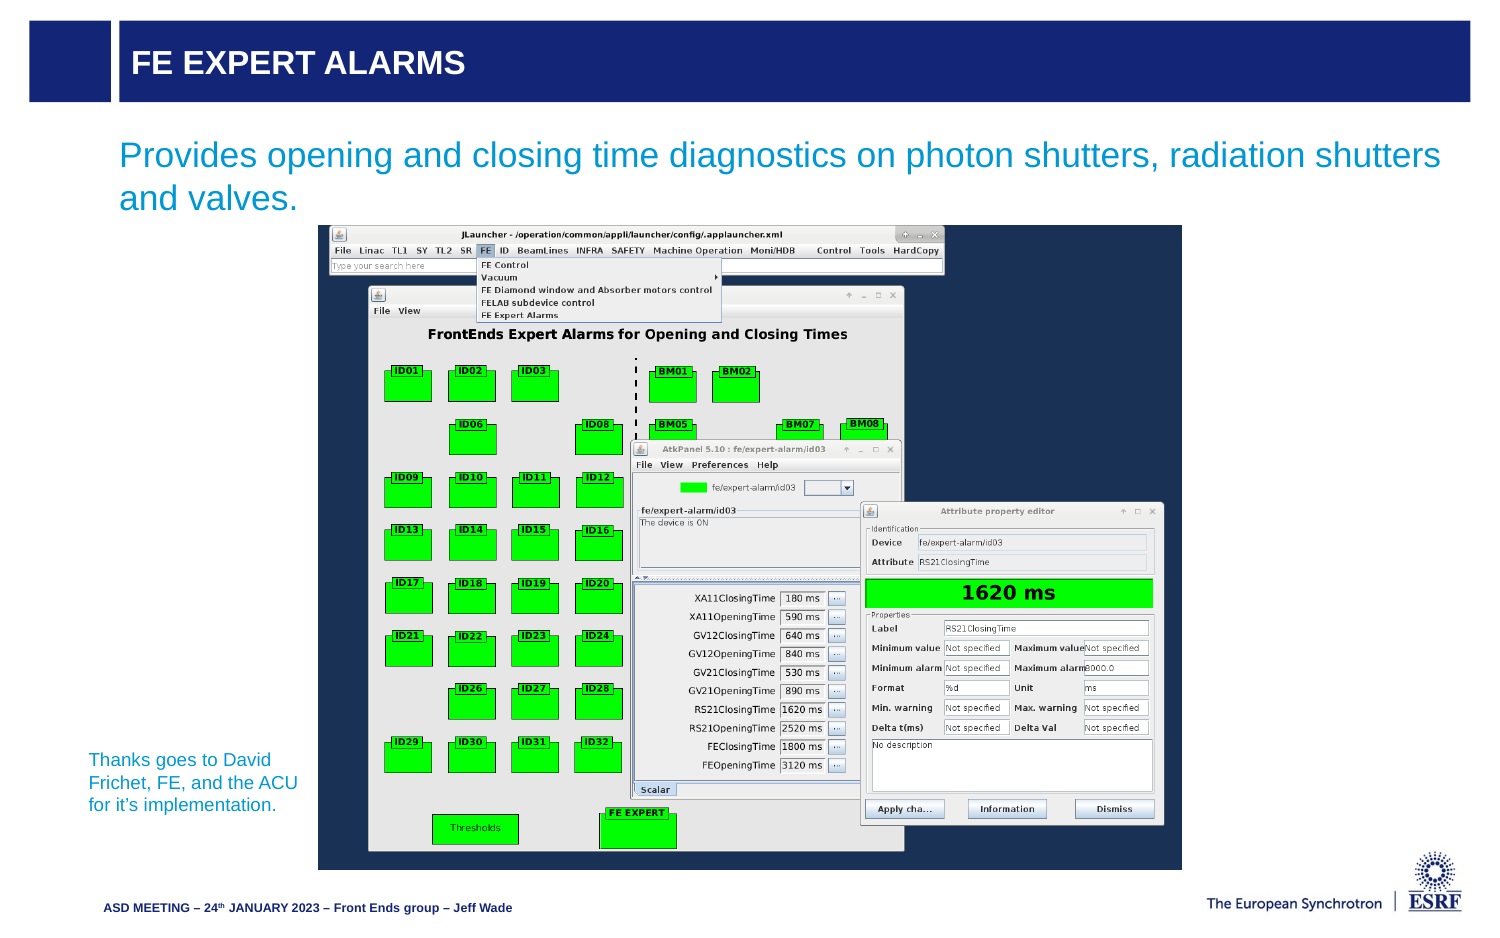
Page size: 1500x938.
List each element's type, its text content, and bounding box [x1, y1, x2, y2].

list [318, 224, 1182, 870]
text_box Thanks goes to David Frichet, FE, and the ACU for it’s implementation. [73, 740, 313, 823]
title FE Expert Alarms [119, 20, 1471, 103]
picture [1175, 831, 1500, 938]
footer ASD MEETING – 24th JANUARY 2023 – Front Ends group – Jeff Wade [103, 886, 1108, 916]
text_box Provides opening and closing time diagnostics on photon shutters, radiation shutters and valves. [119, 132, 1471, 195]
